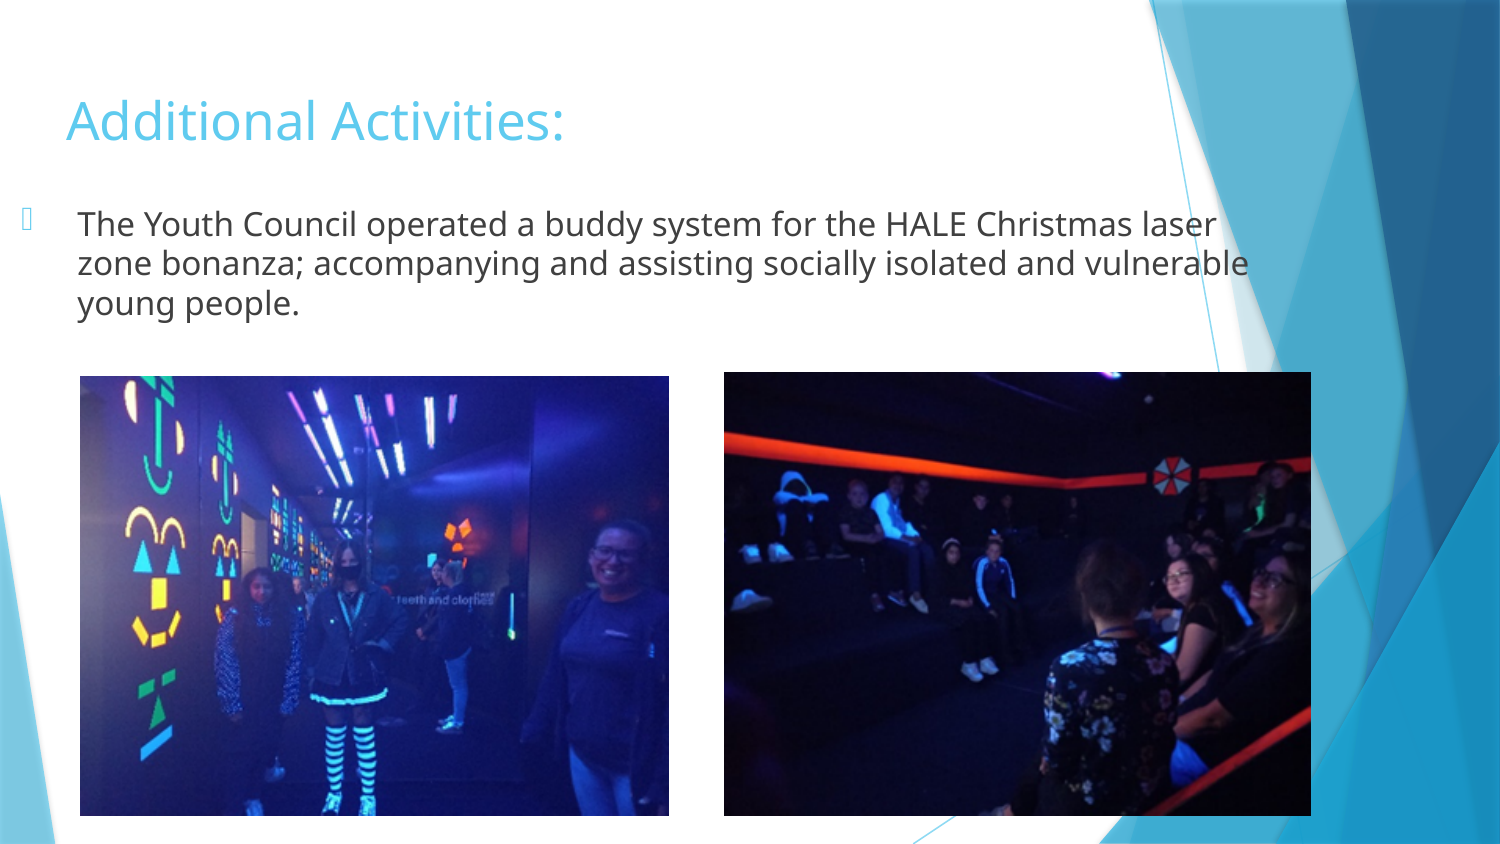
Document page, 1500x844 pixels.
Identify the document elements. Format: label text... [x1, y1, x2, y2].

list The Youth Council operated a buddy system for the HALE Christmas laser zone bonanza; accompanying and assisting socially isolated and vulnerable young people. [0, 187, 1311, 735]
picture [723, 372, 1311, 816]
title Additional Activities: [51, 72, 1449, 167]
picture [80, 375, 669, 816]
